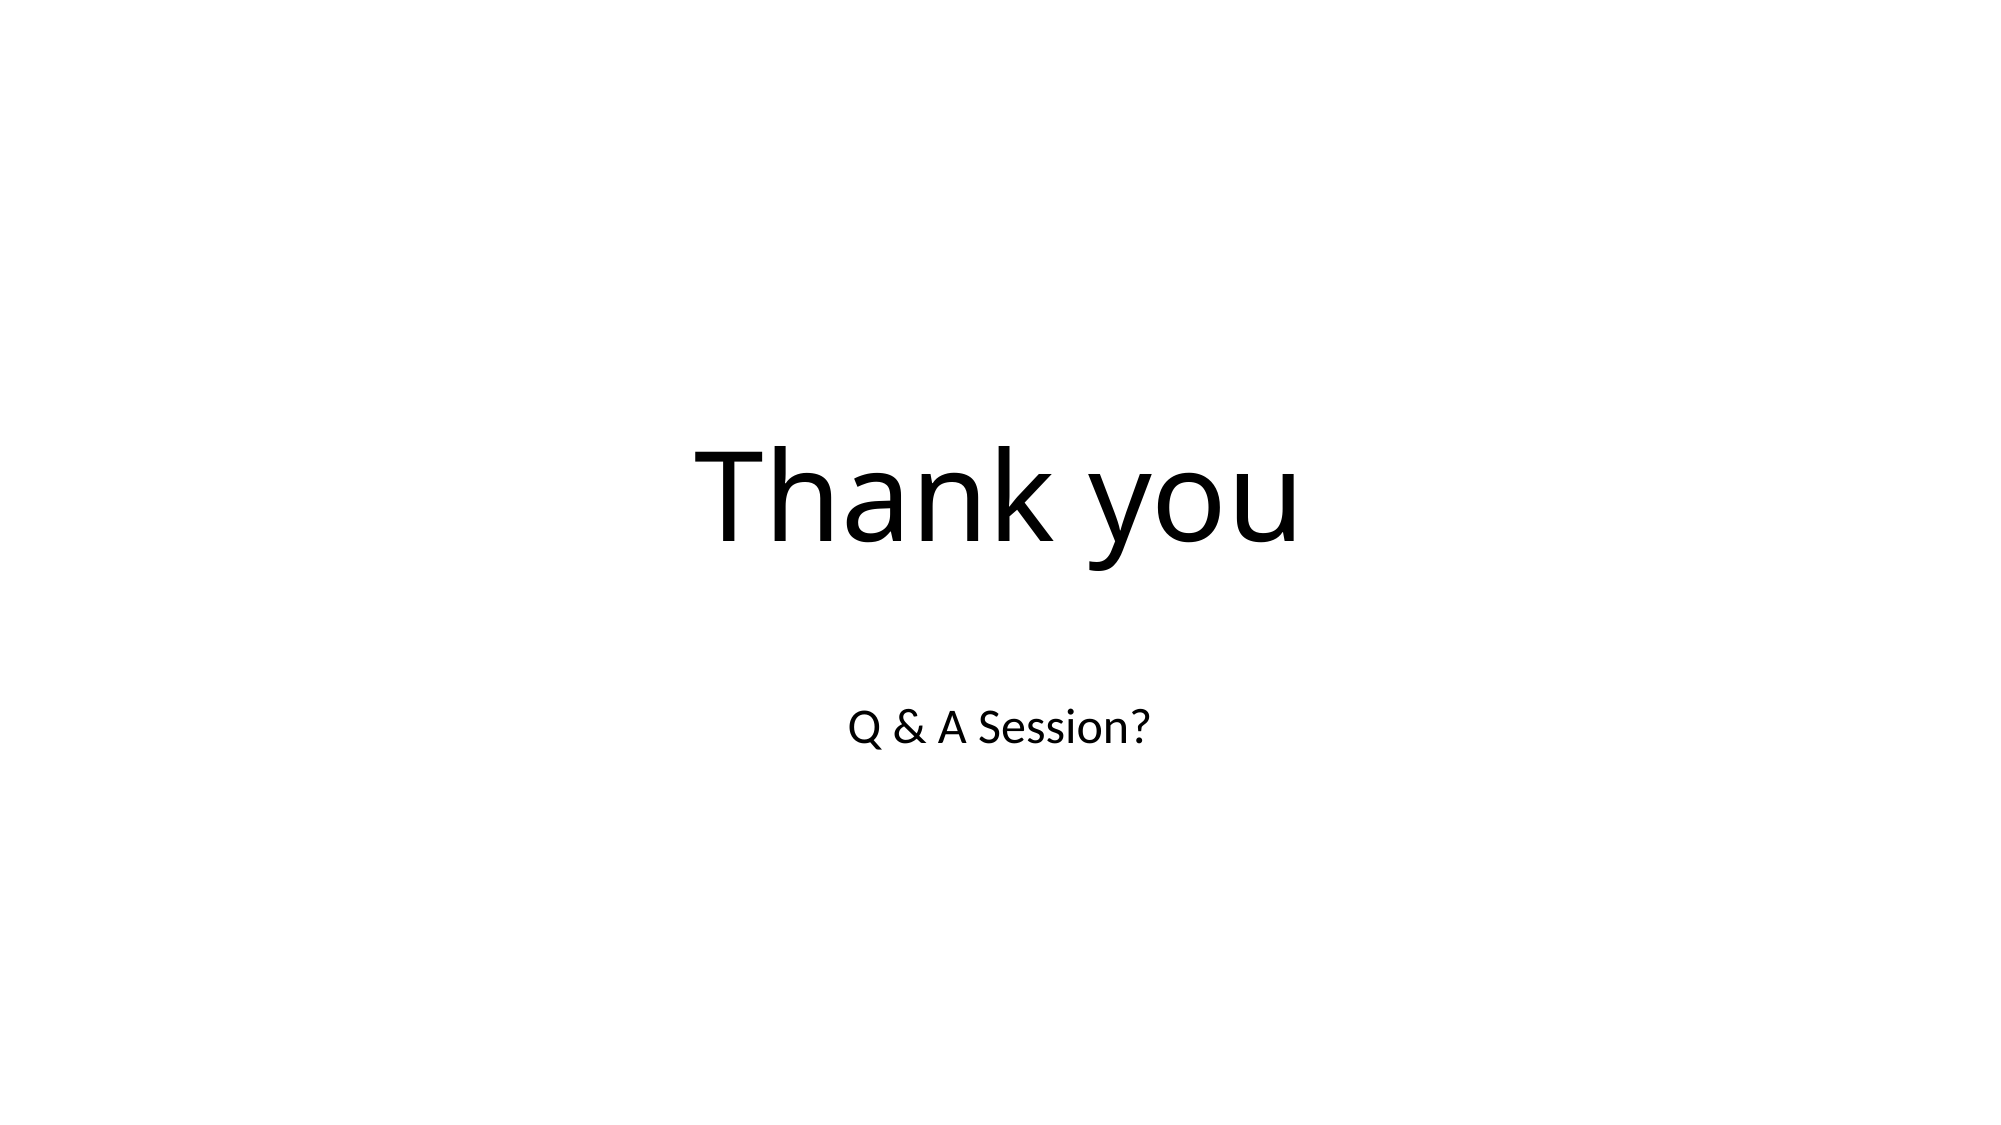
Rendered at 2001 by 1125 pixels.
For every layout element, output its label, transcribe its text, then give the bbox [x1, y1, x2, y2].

subtitle Q & A Session? [249, 692, 1750, 863]
title Thank you [249, 184, 1750, 576]
